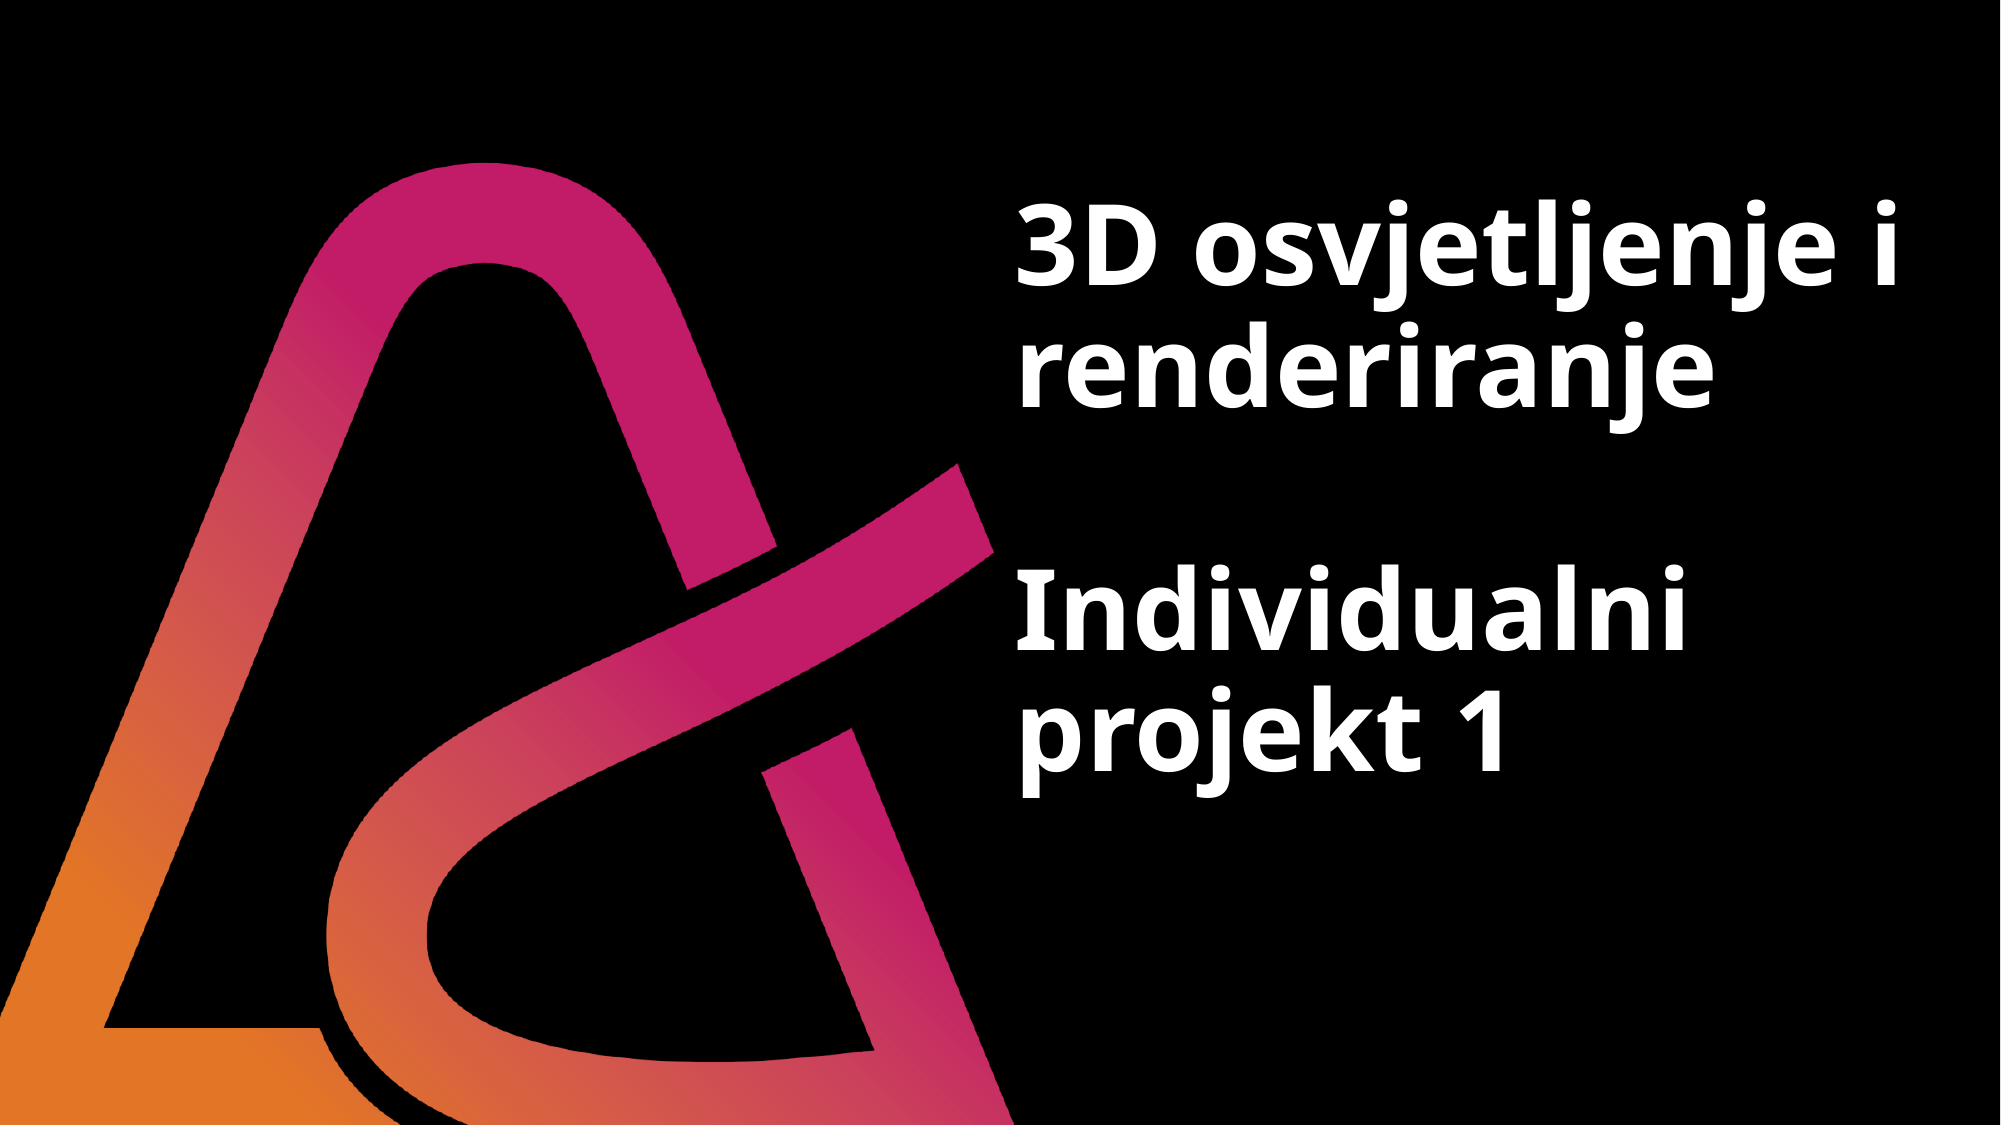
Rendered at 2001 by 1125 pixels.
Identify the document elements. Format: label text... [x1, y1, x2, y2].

title 3D osvjetljenje i renderiranje Individualni projekt 1 [999, 110, 1935, 875]
picture [0, 143, 1015, 1125]
